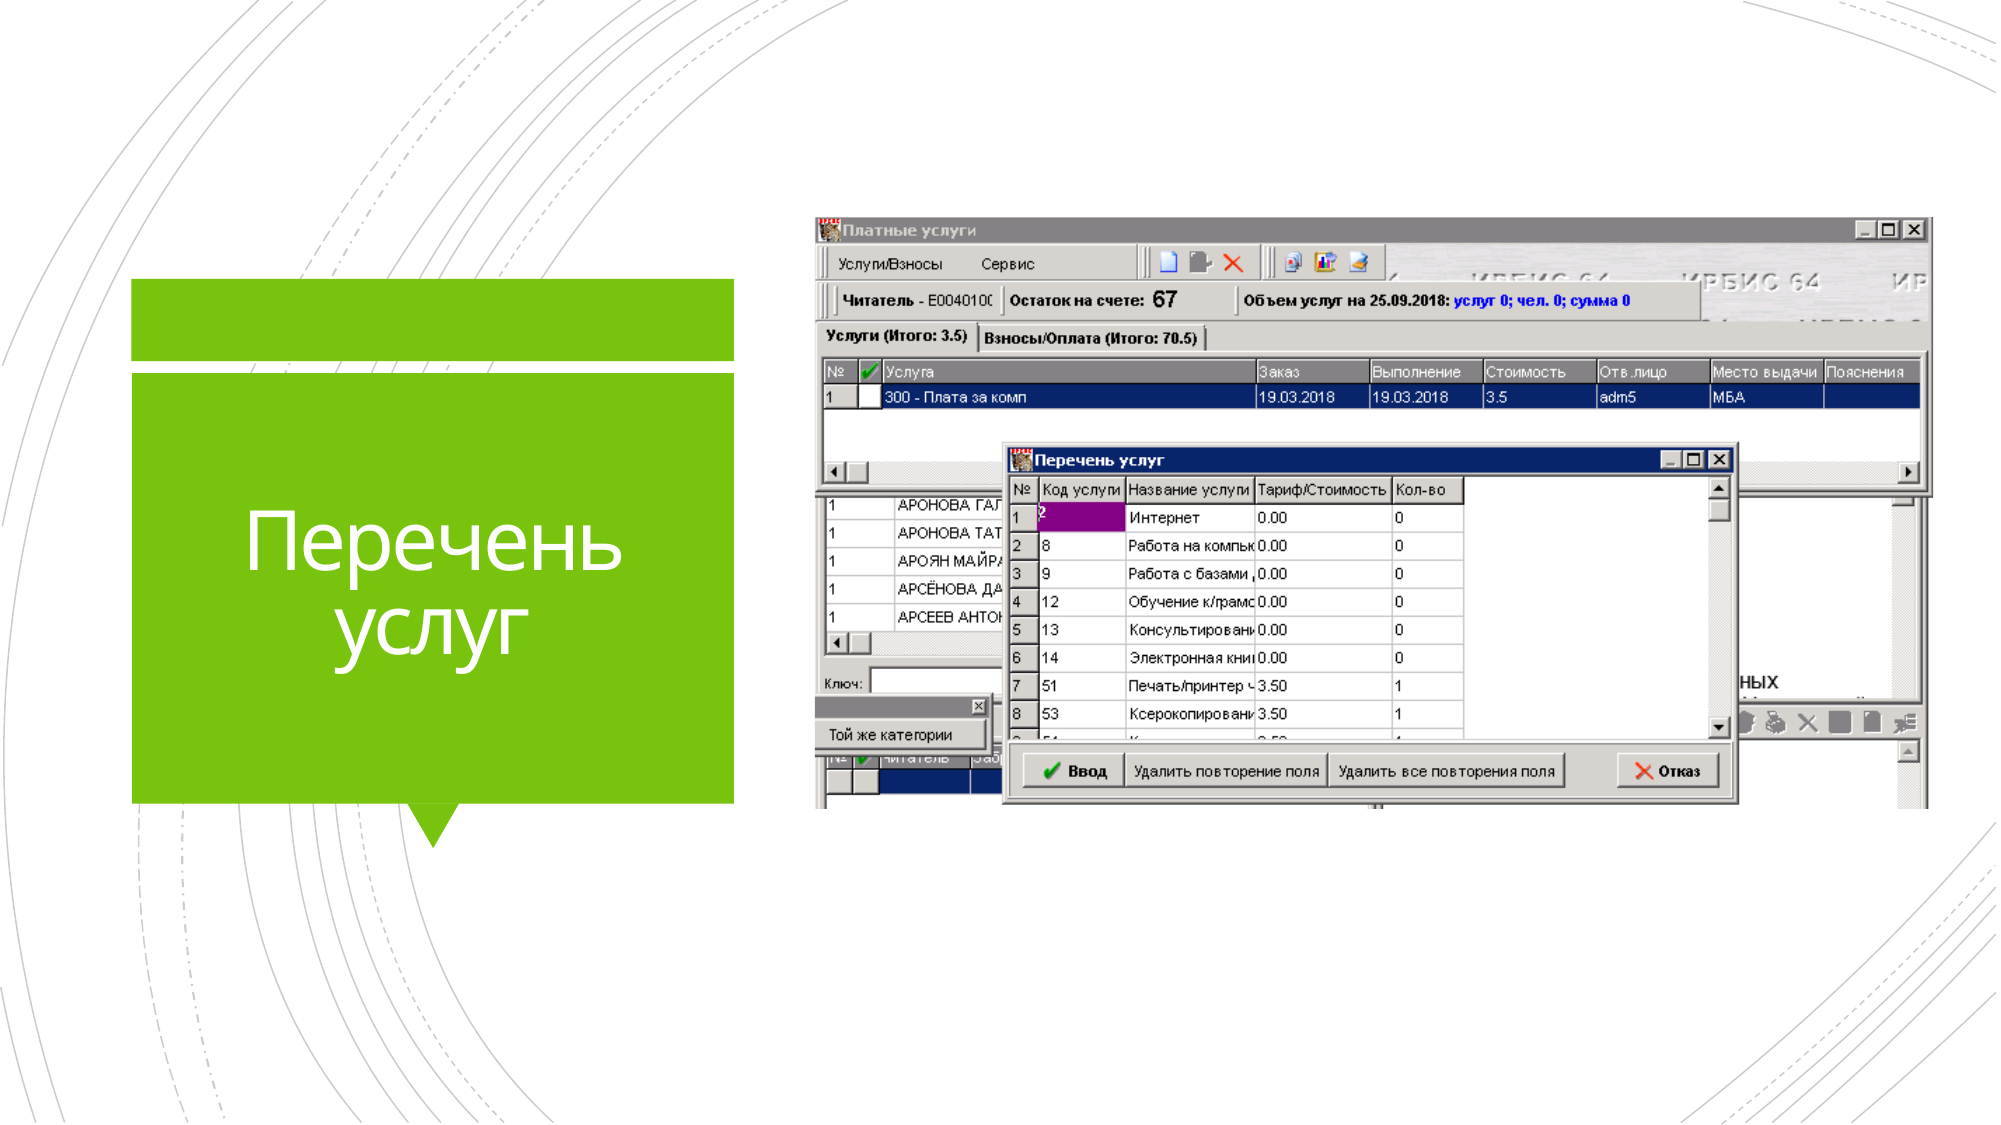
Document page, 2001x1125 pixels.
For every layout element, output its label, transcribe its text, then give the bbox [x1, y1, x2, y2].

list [814, 217, 1934, 809]
title Перечень услуг [145, 385, 720, 789]
